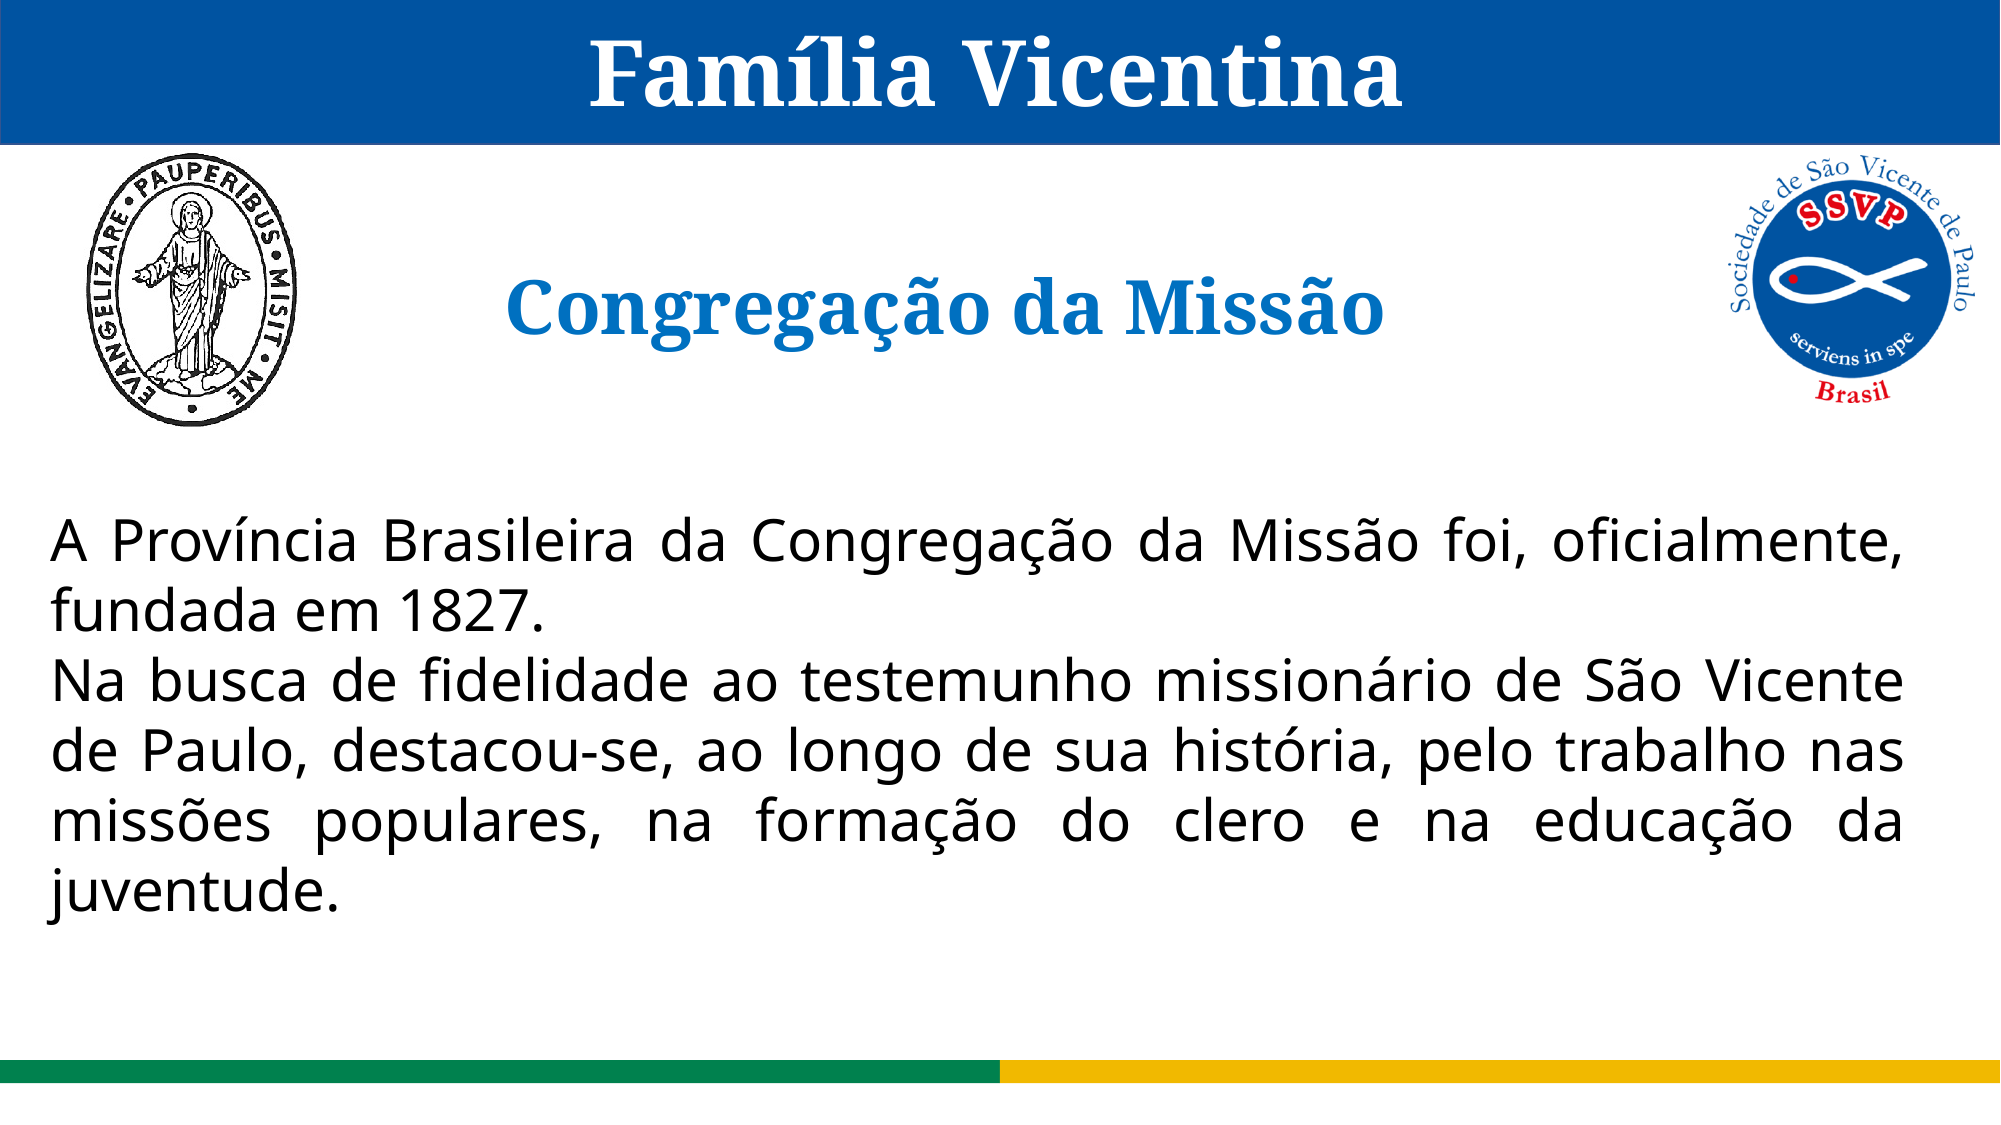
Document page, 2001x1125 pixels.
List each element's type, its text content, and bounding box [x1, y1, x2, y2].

text_box A Província Brasileira da Congregação da Missão foi, oficialmente, fundada em 1827. Na busca de fidelidade ao testemunho missionário de São Vicente de Paulo, destacou-se, ao longo de sua história, pelo trabalho nas missões populares, na formação do clero e na educação da juventude. [35, 496, 1921, 931]
picture [0, 149, 376, 428]
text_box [0, 1050, 2000, 1092]
text_box Família Vicentina [407, 7, 1589, 133]
text_box Congregação da Missão [490, 252, 1402, 357]
text_box [0, 0, 2000, 145]
picture [1728, 155, 1975, 403]
